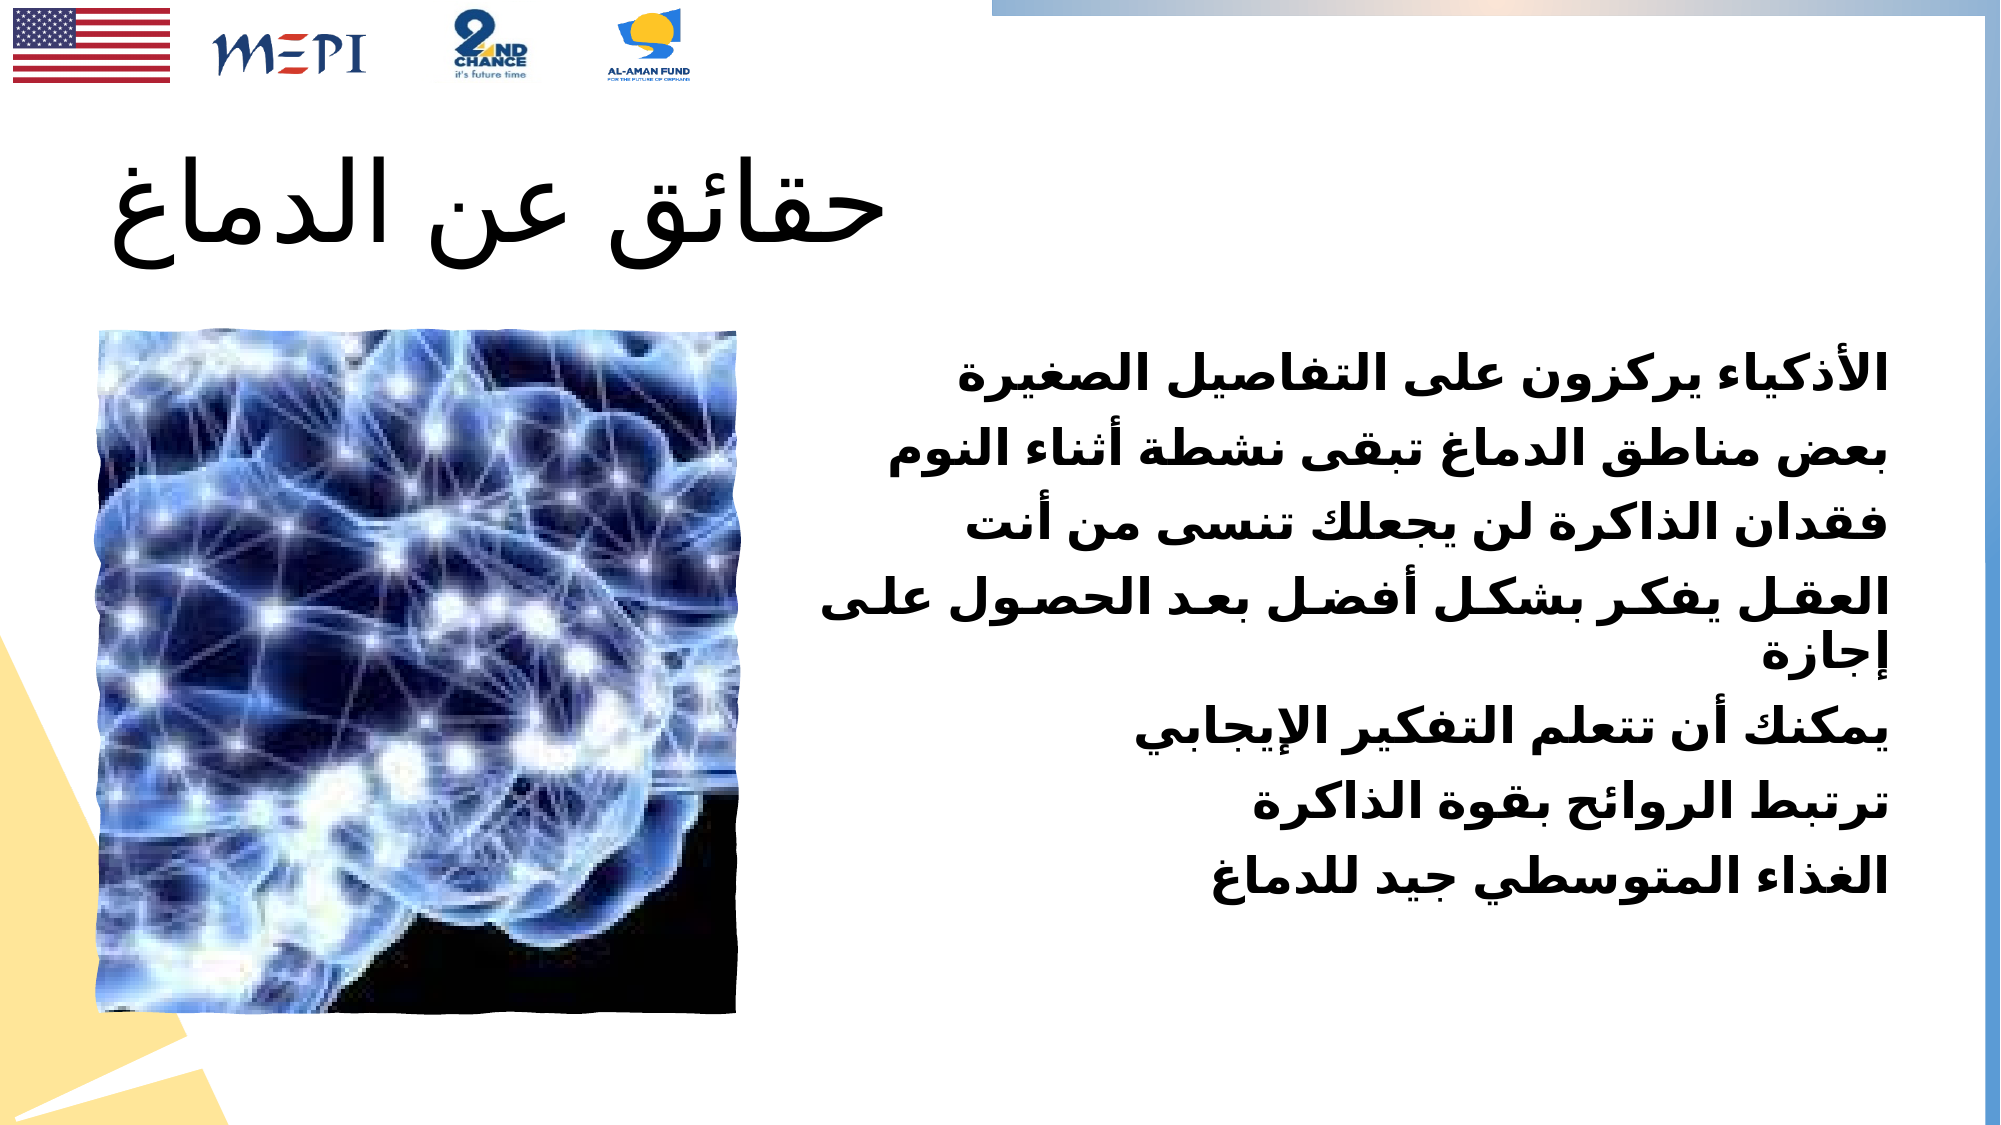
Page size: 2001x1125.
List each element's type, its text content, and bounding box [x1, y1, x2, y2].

picture [13, 0, 542, 143]
text_box [992, 0, 2000, 1125]
text_box الأذكياء يركزون على التفاصيل الصغيرة بعض مناطق الدماغ تبقى نشطة أثناء النوم فقدان الذاكرة لن يجعلك تنسى من أنت العقل يفكر بشكل أفضل بعد الحصول على إجازة يمكنك أن تتعلم التفكير الإيجابي ترتبط الروائح بقوة الذاكرة الغذاء المتوسطي جيد للدماغ [804, 339, 1907, 1015]
picture [0, 328, 741, 1125]
picture [592, 0, 705, 93]
text_box حقائق عن الدماغ [93, 39, 1906, 275]
